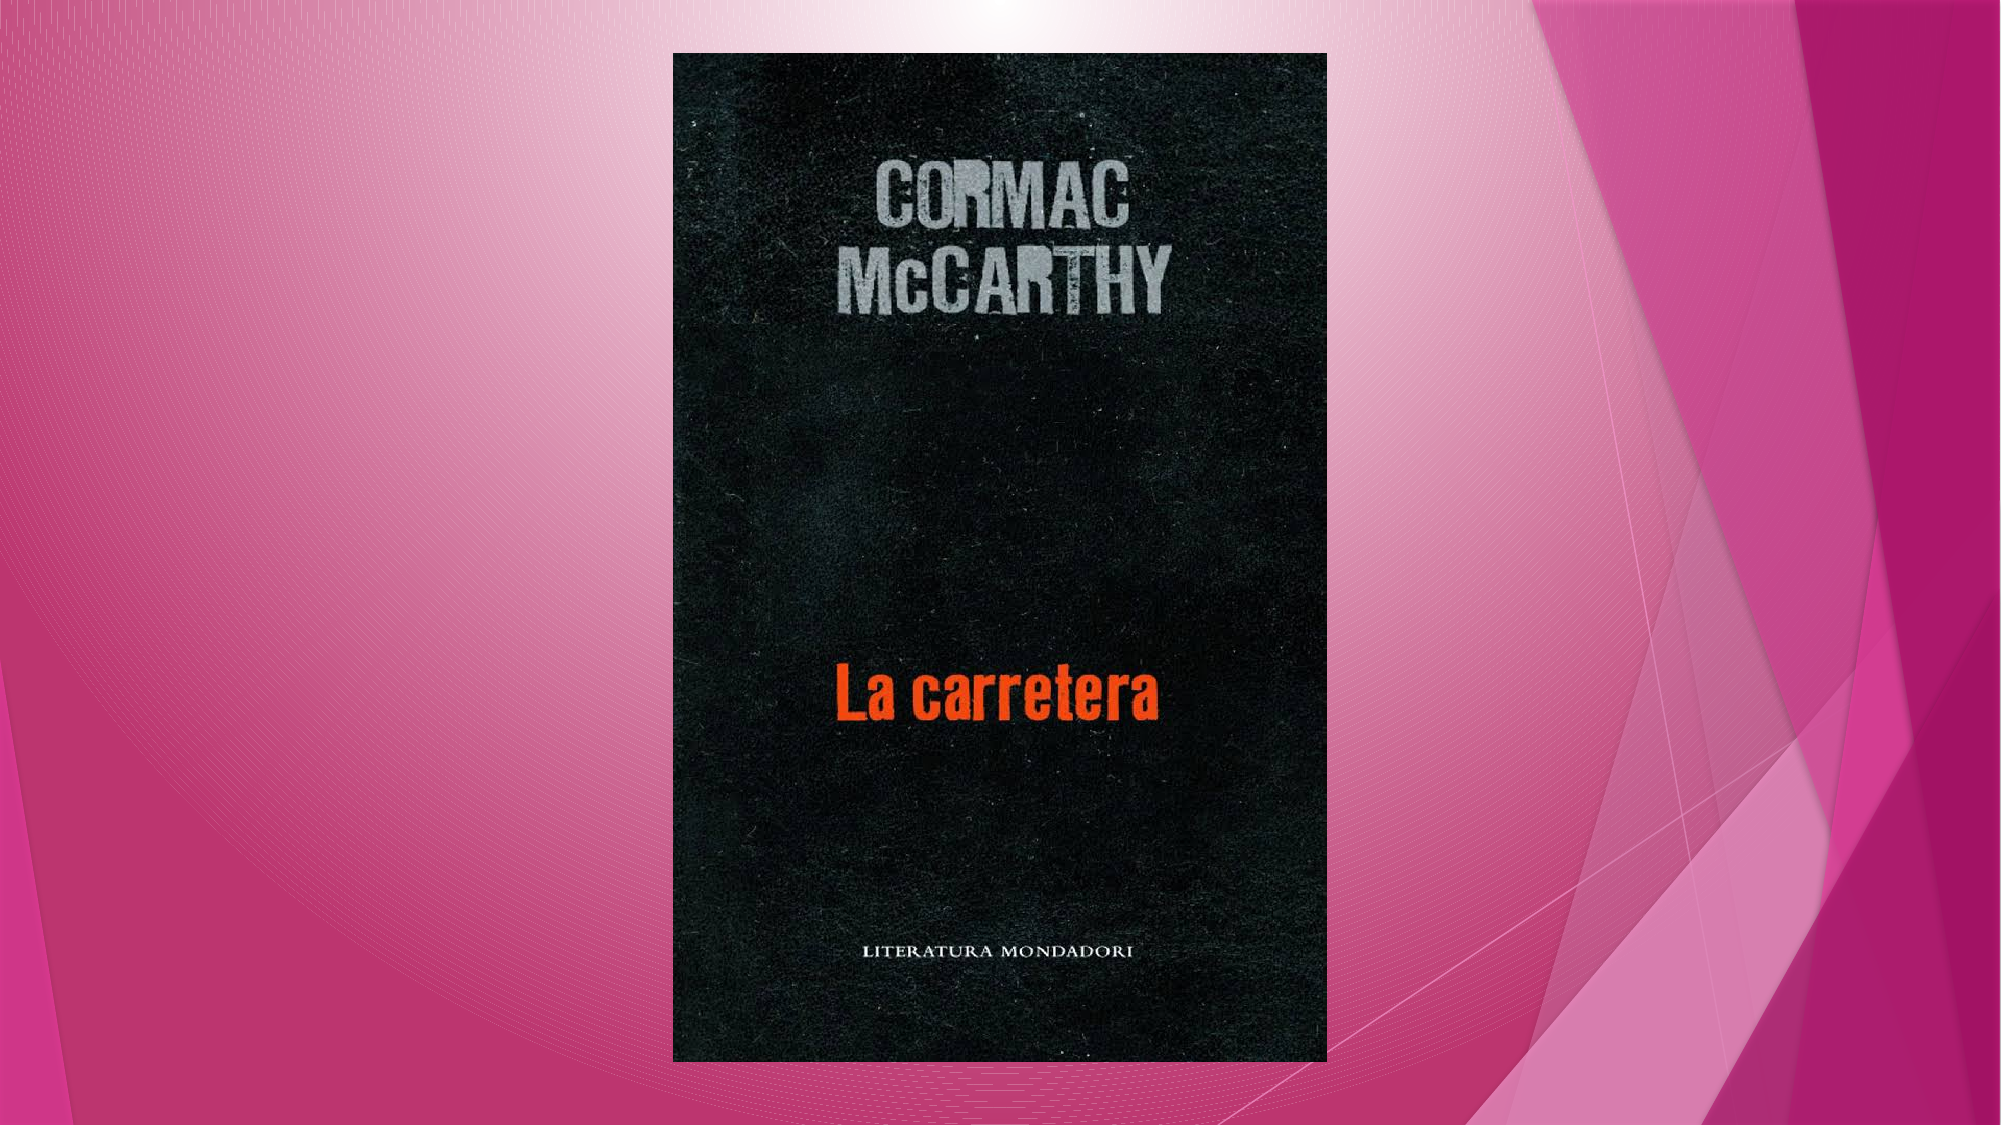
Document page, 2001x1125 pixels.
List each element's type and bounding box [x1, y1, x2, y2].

picture [672, 52, 1328, 1063]
